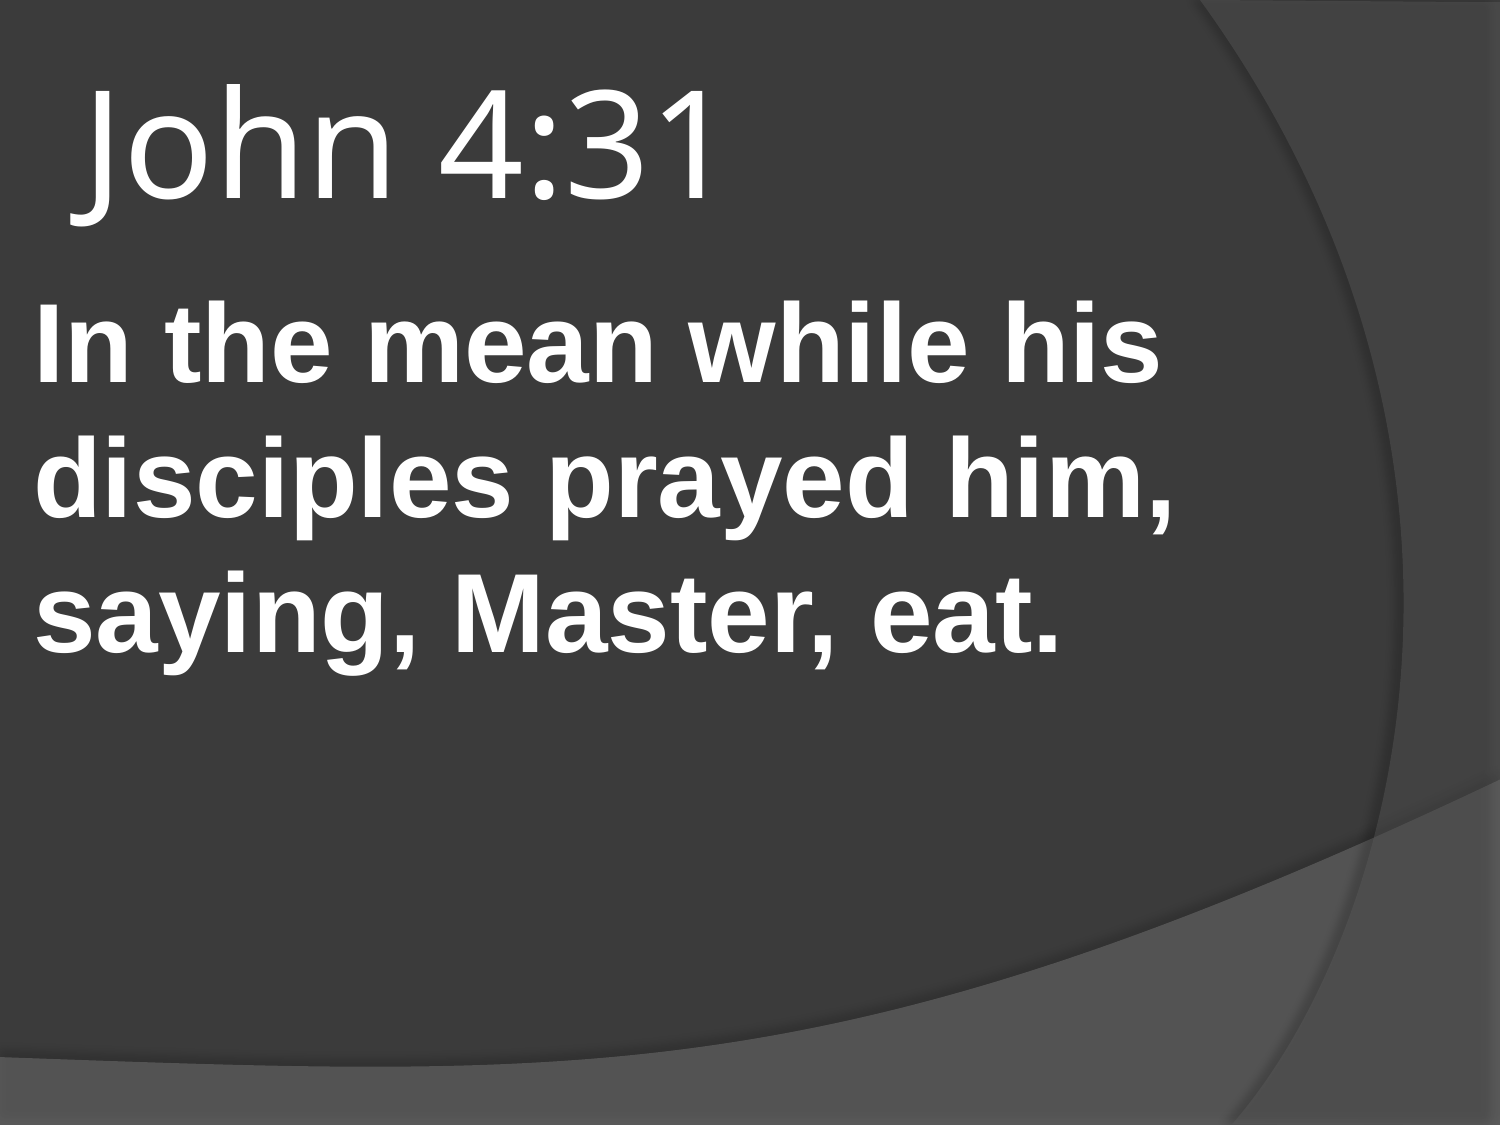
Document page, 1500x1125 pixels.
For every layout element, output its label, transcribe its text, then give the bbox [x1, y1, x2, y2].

list In the mean while his disciples prayed him, saying, Master, eat. [12, 262, 1488, 1125]
title John 4:31 [75, 45, 1300, 233]
